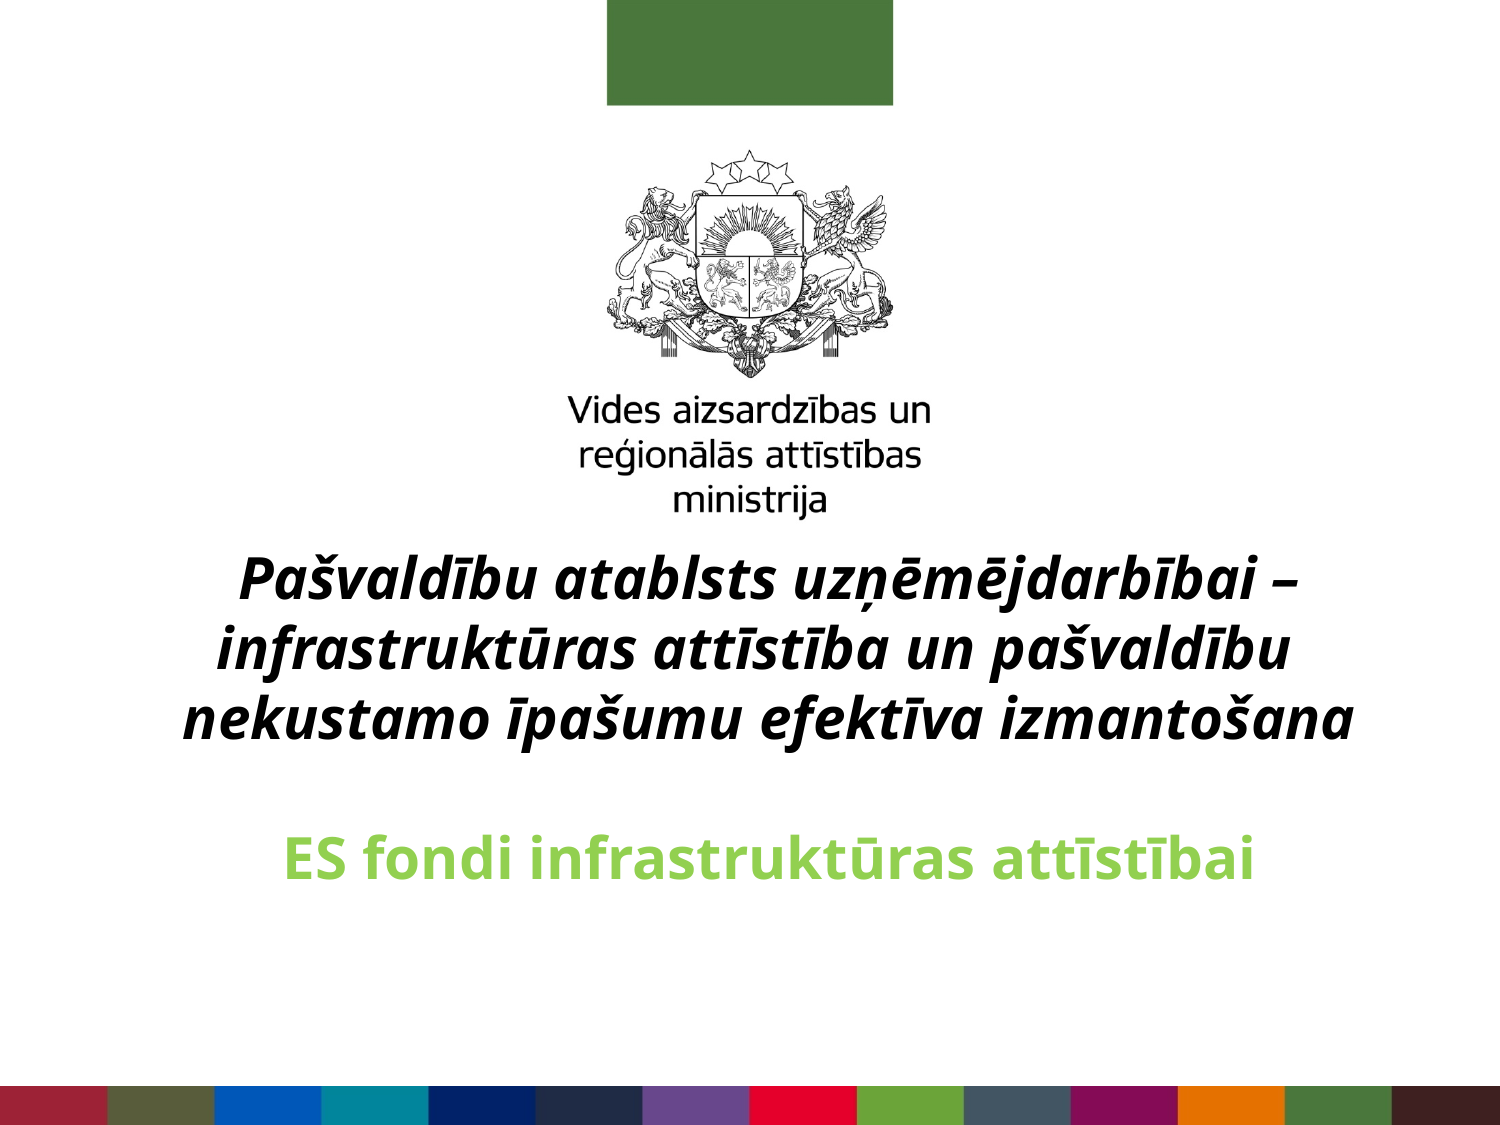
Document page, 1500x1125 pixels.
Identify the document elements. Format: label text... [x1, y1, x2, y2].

picture [440, 0, 1060, 533]
title Pašvaldību atablsts uzņēmējdarbībai – infrastruktūras attīstība un pašvaldību nekustamo īpašumu efektīva izmantošana ES fondi infrastruktūras attīstībai [64, 533, 1475, 953]
picture [0, 1086, 320, 1125]
picture [326, 1086, 1500, 1125]
